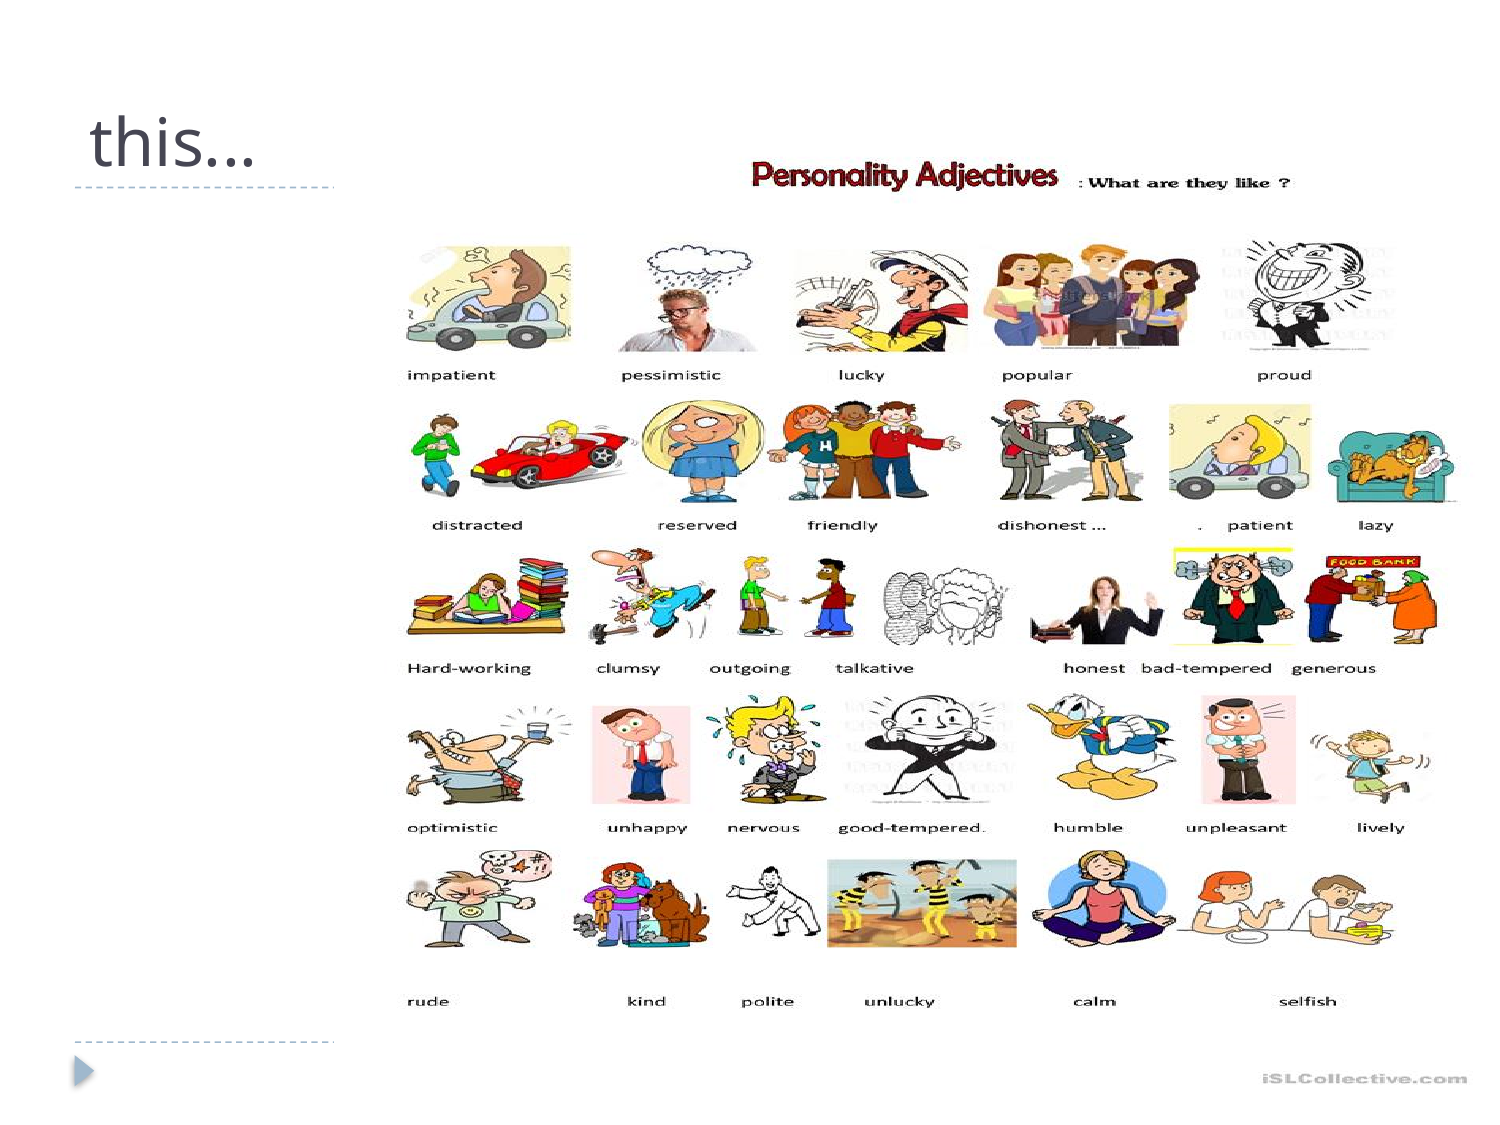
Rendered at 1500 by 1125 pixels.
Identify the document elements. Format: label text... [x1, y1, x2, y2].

title this... [75, 24, 1425, 188]
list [319, 101, 1500, 1107]
